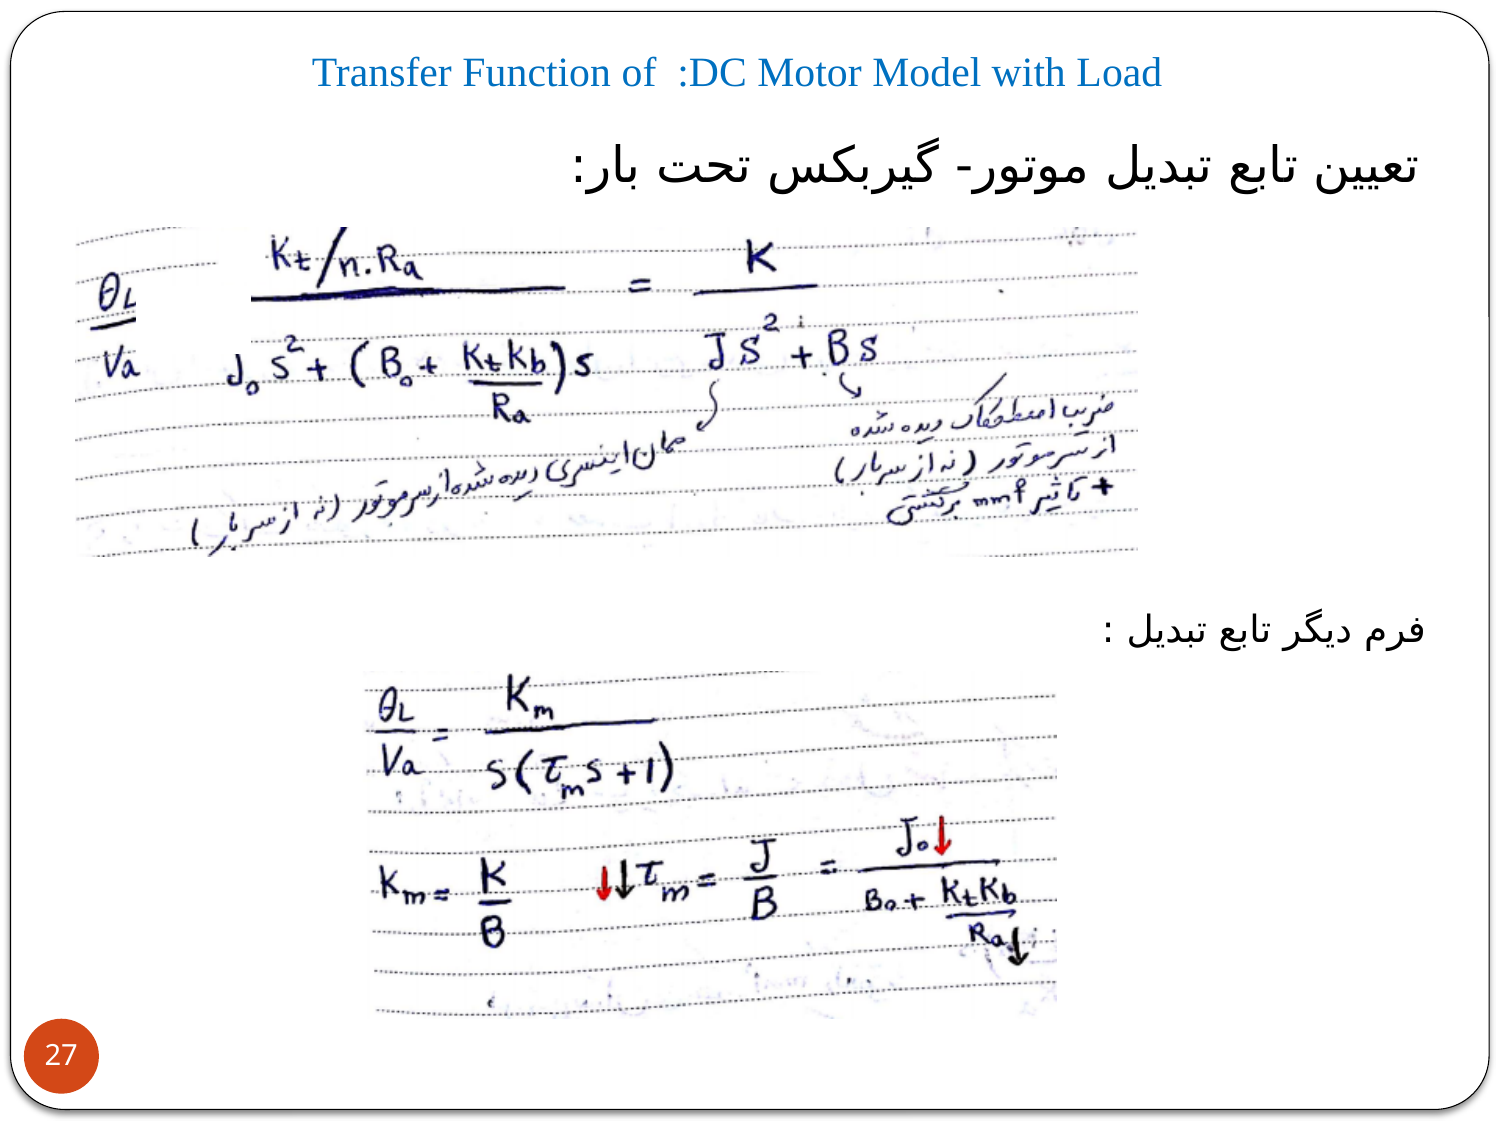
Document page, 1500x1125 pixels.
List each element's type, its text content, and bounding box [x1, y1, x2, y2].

text_box تعیین تابع تبدیل موتور- گیربکس تحت بار: [222, 125, 1436, 201]
text_box فرم دیگر تابع تبدیل : [143, 598, 1442, 658]
picture [362, 671, 1057, 1019]
text_box Transfer Function of :DC Motor Model with Load [62, 37, 1413, 113]
slide_number 27 [23, 1018, 99, 1094]
picture [74, 226, 1138, 558]
